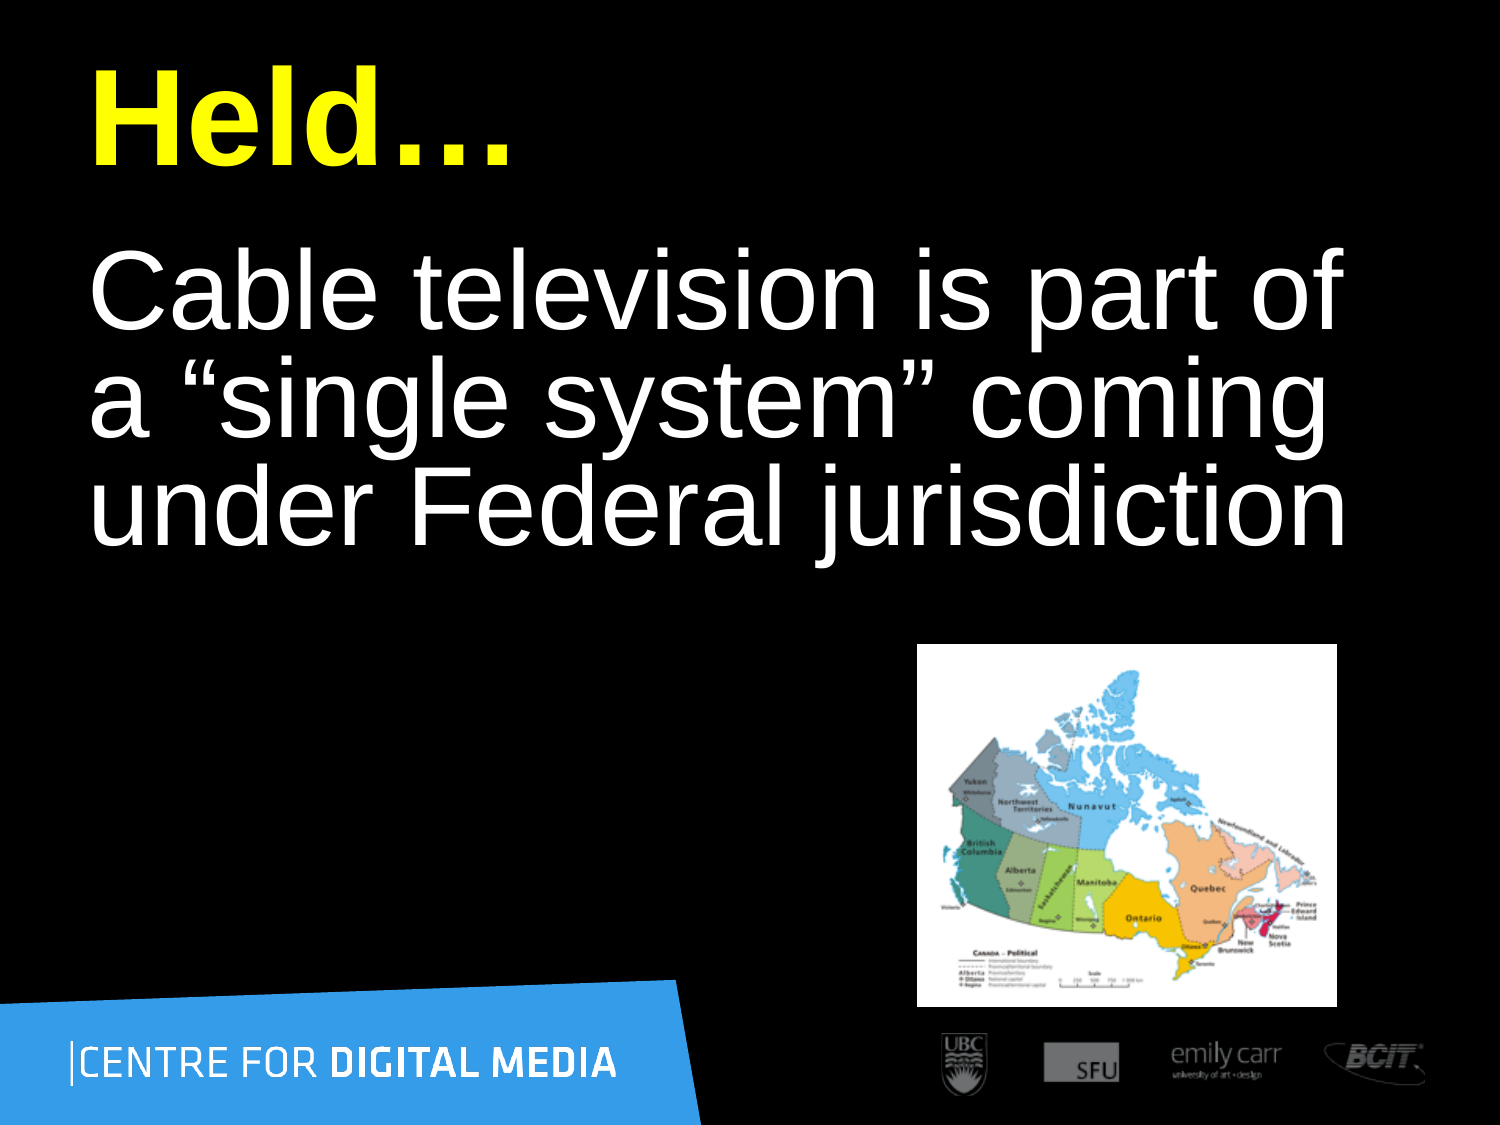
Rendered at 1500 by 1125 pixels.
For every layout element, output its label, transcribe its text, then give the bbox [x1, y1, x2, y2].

picture [917, 643, 1338, 1007]
title Held… [75, 0, 1425, 221]
list Cable television is part of a “single system” coming under Federal jurisdiction [75, 230, 1425, 940]
